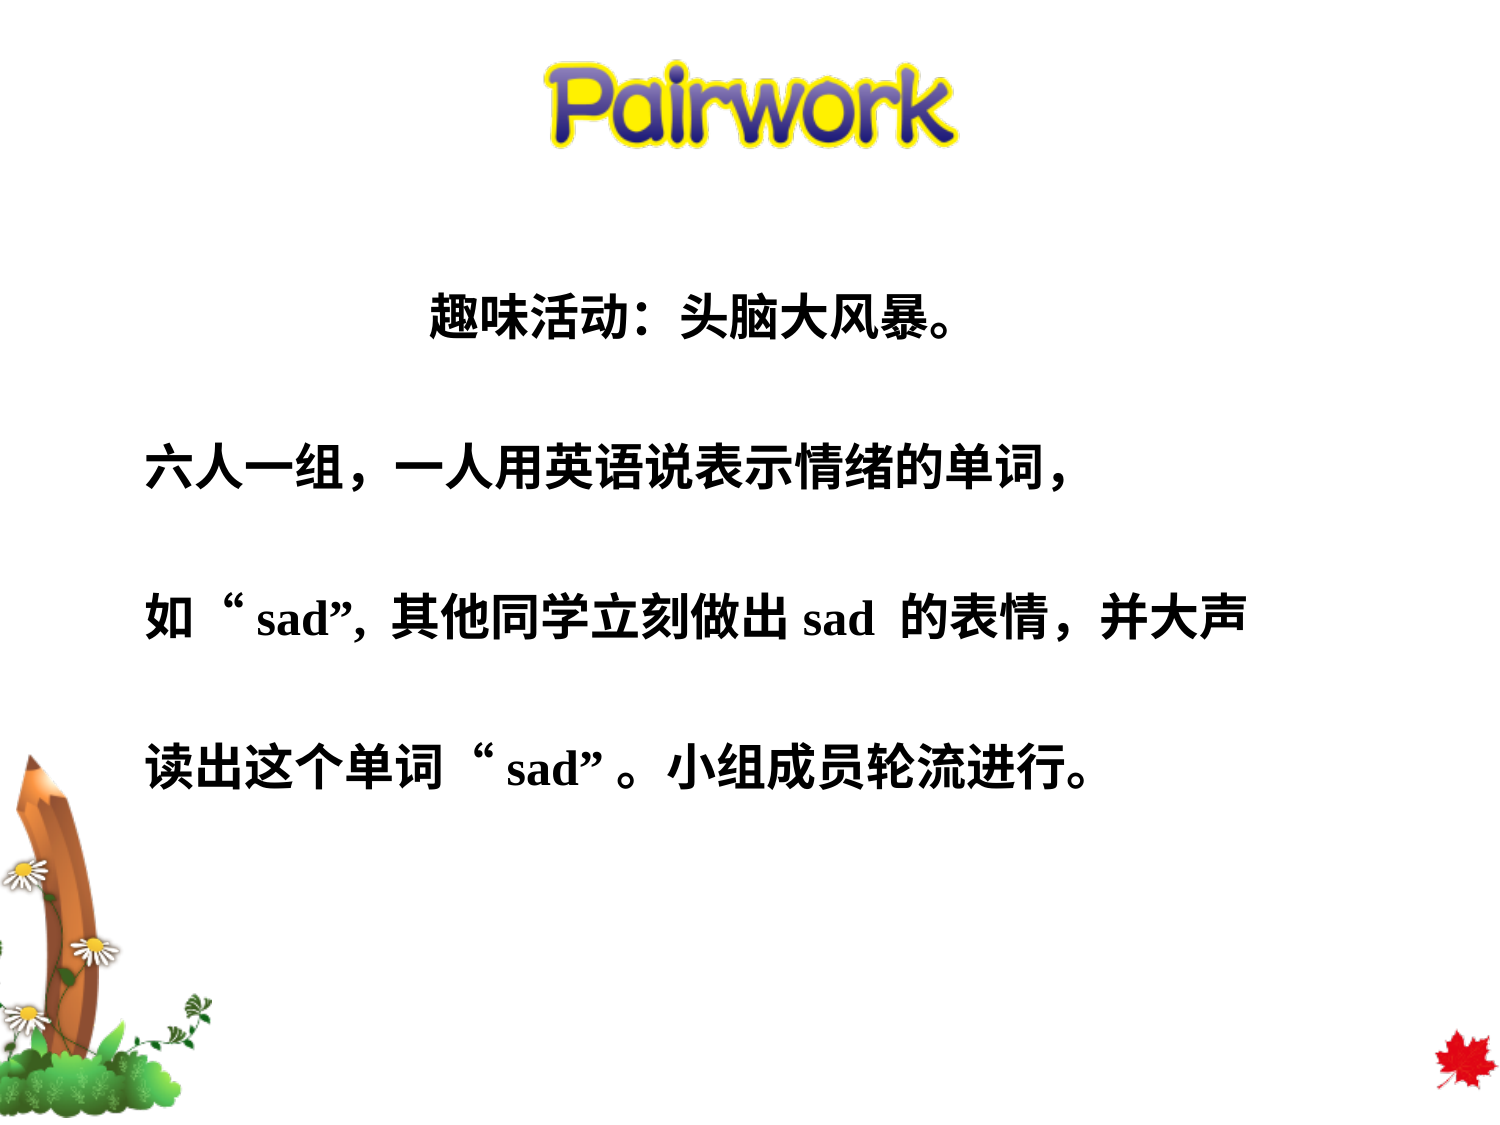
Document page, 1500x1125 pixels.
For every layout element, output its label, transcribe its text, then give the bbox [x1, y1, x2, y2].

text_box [0, 754, 212, 1119]
picture [1431, 1026, 1500, 1096]
picture [538, 57, 964, 157]
text_box 趣味活动：头脑大风暴。 六人一组，一人用英语说表示情绪的单词，如“sad”, 其他同学立刻做出sad 的表情，并大声读出这个单词“sad”。小组成员轮流进行。 [129, 188, 1302, 804]
